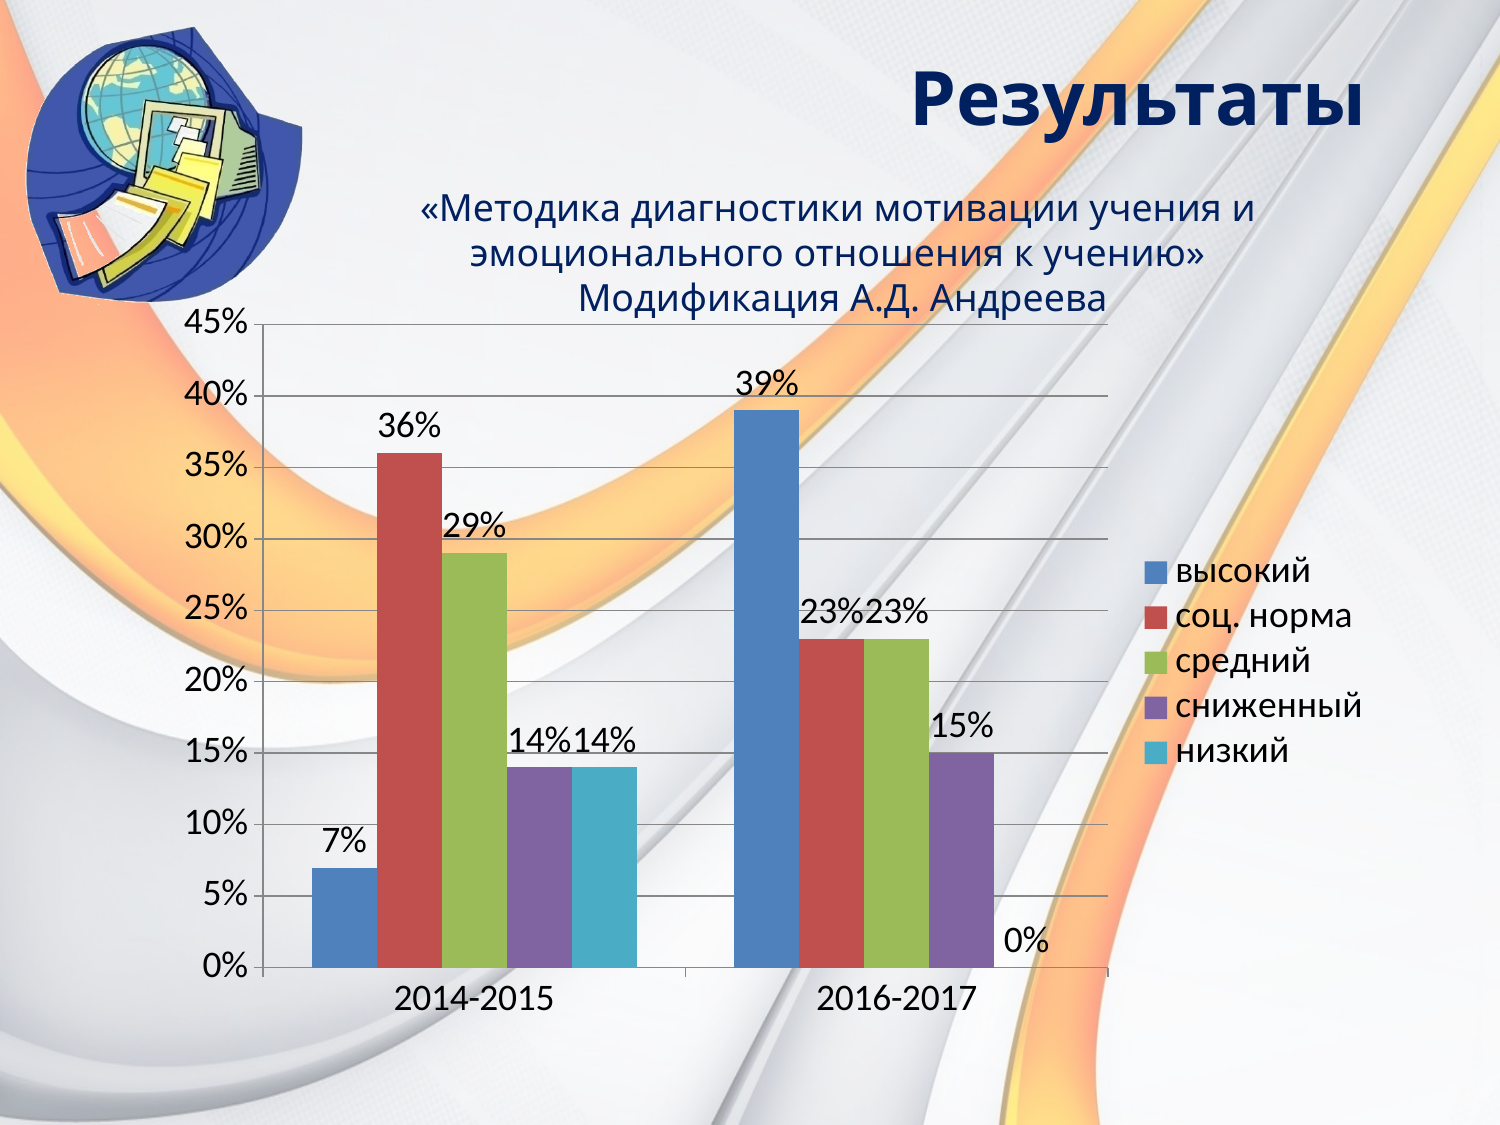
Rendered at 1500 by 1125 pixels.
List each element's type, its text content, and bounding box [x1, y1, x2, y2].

chart [159, 290, 1389, 1036]
picture [23, 23, 305, 305]
title Результаты [796, 23, 1500, 155]
text_box «Методика диагностики мотивации учения и эмоционального отношения к учению» Модификация А.Д. Андреева [309, 176, 1418, 327]
